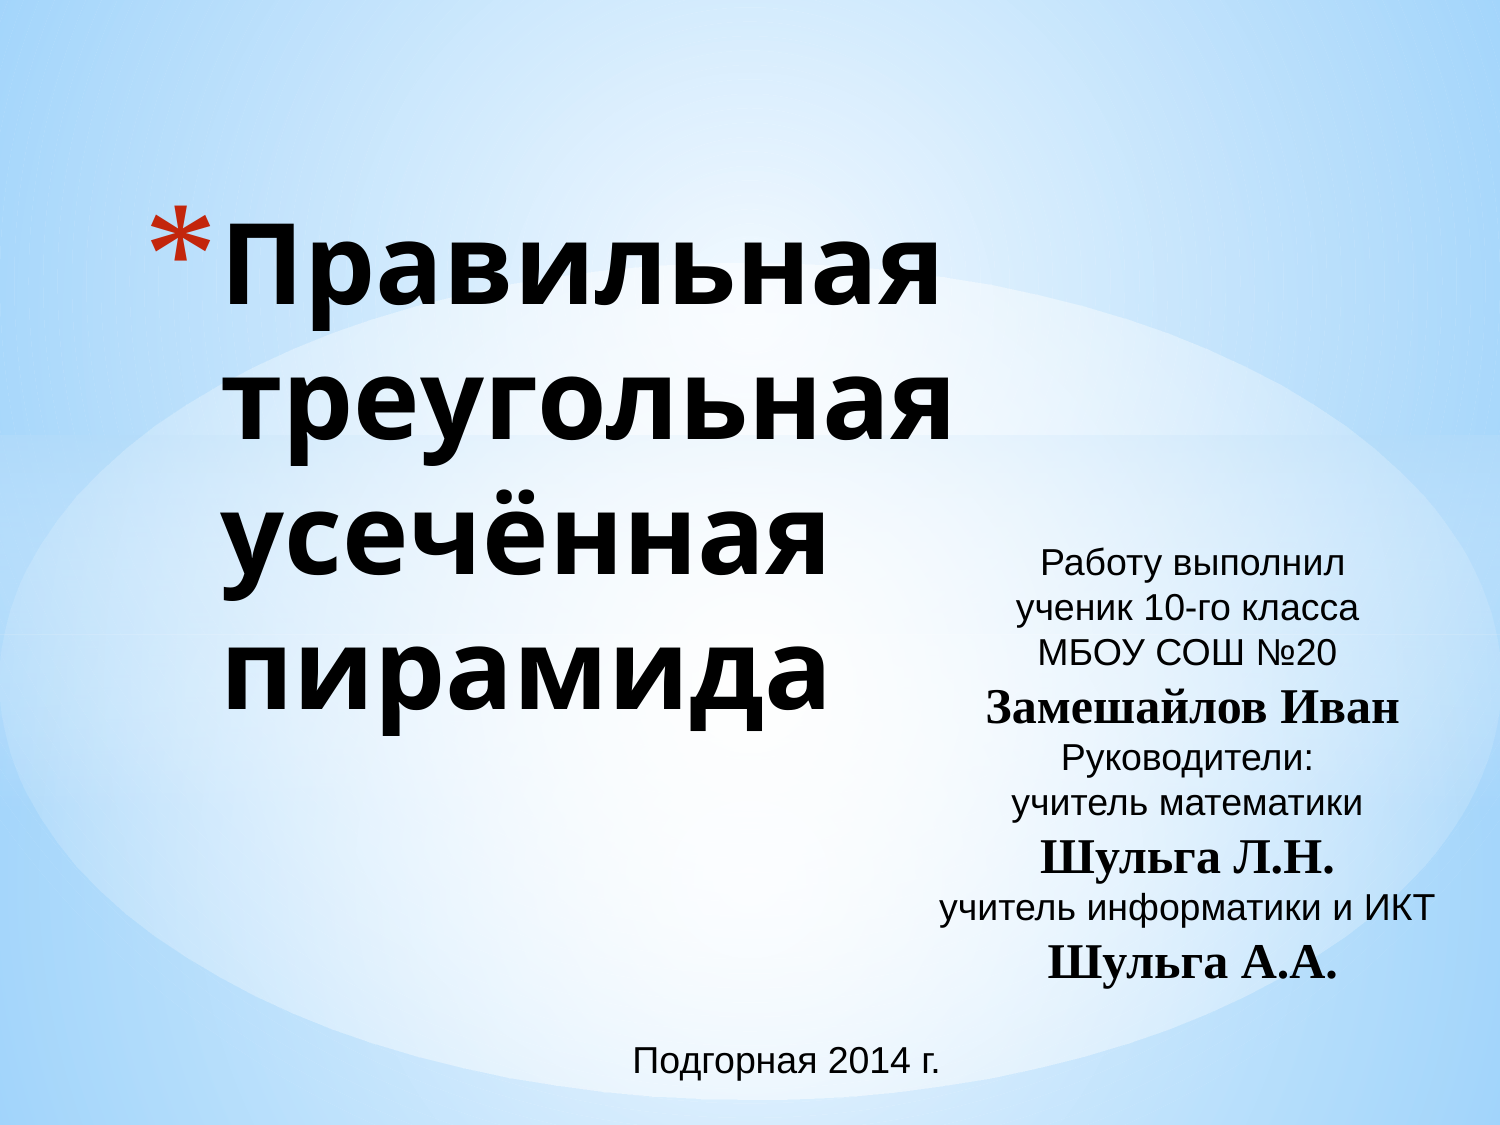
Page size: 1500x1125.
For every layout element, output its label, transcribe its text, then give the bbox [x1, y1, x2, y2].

text_box Подгорная 2014 г. [568, 1011, 1005, 1106]
title Правильная треугольная усечённая пирамида [100, 184, 1376, 374]
text_box Работу выполнил ученик 10-го класса МБОУ СОШ №20 Замешайлов Иван Руководители: учитель математики Шульга Л.Н. учитель информатики и ИКТ Шульга А.А. [921, 468, 1465, 1059]
